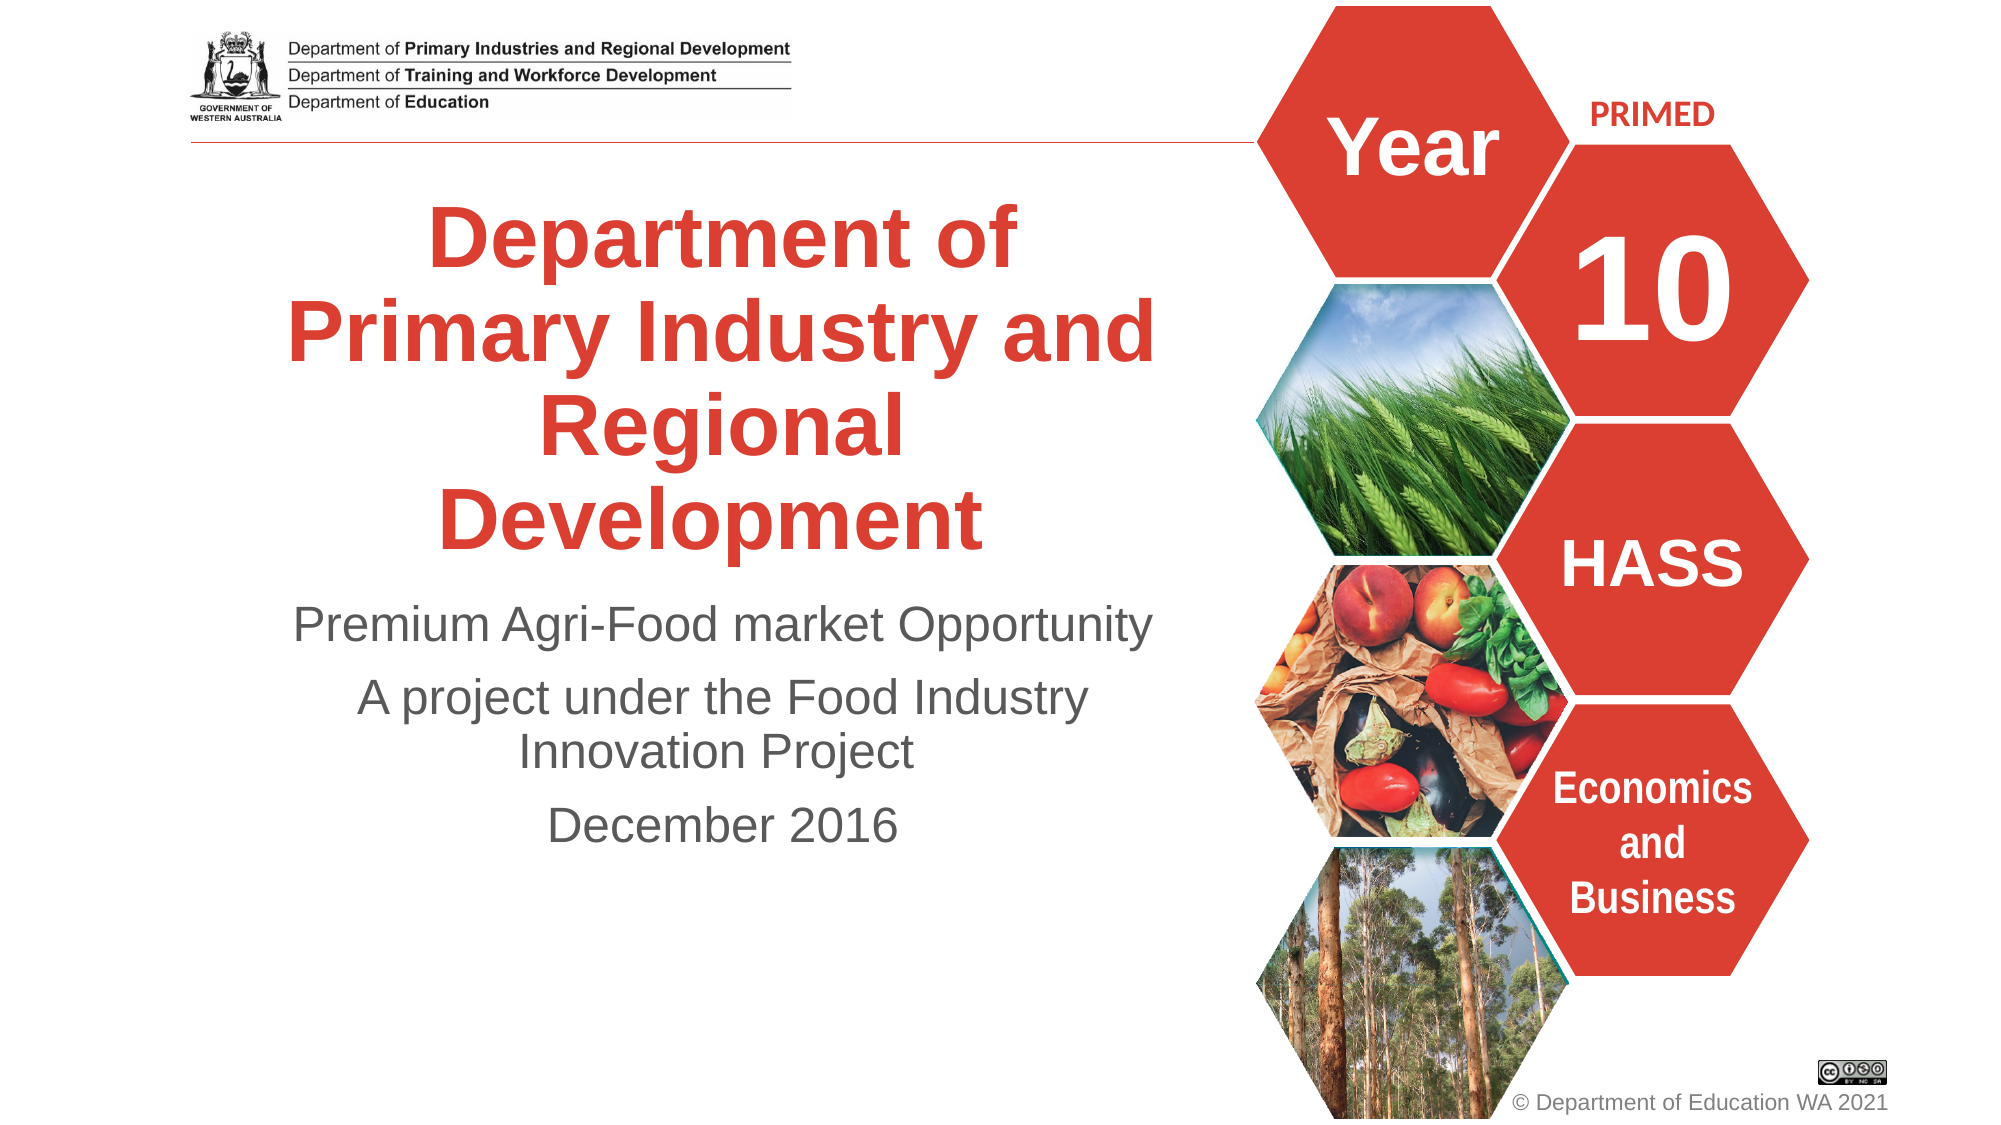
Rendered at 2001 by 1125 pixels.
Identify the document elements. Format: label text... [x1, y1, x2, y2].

picture [190, 31, 792, 121]
picture [1818, 1060, 1887, 1085]
subtitle Premium Agri-Food market Opportunity A project under the Food Industry Innovation Project December 2016 [249, 590, 1196, 863]
title Department of Primary Industry and Regional Development [249, 184, 1196, 576]
picture [1254, 565, 1568, 837]
picture [1256, 847, 1569, 1119]
picture [1256, 284, 1570, 556]
